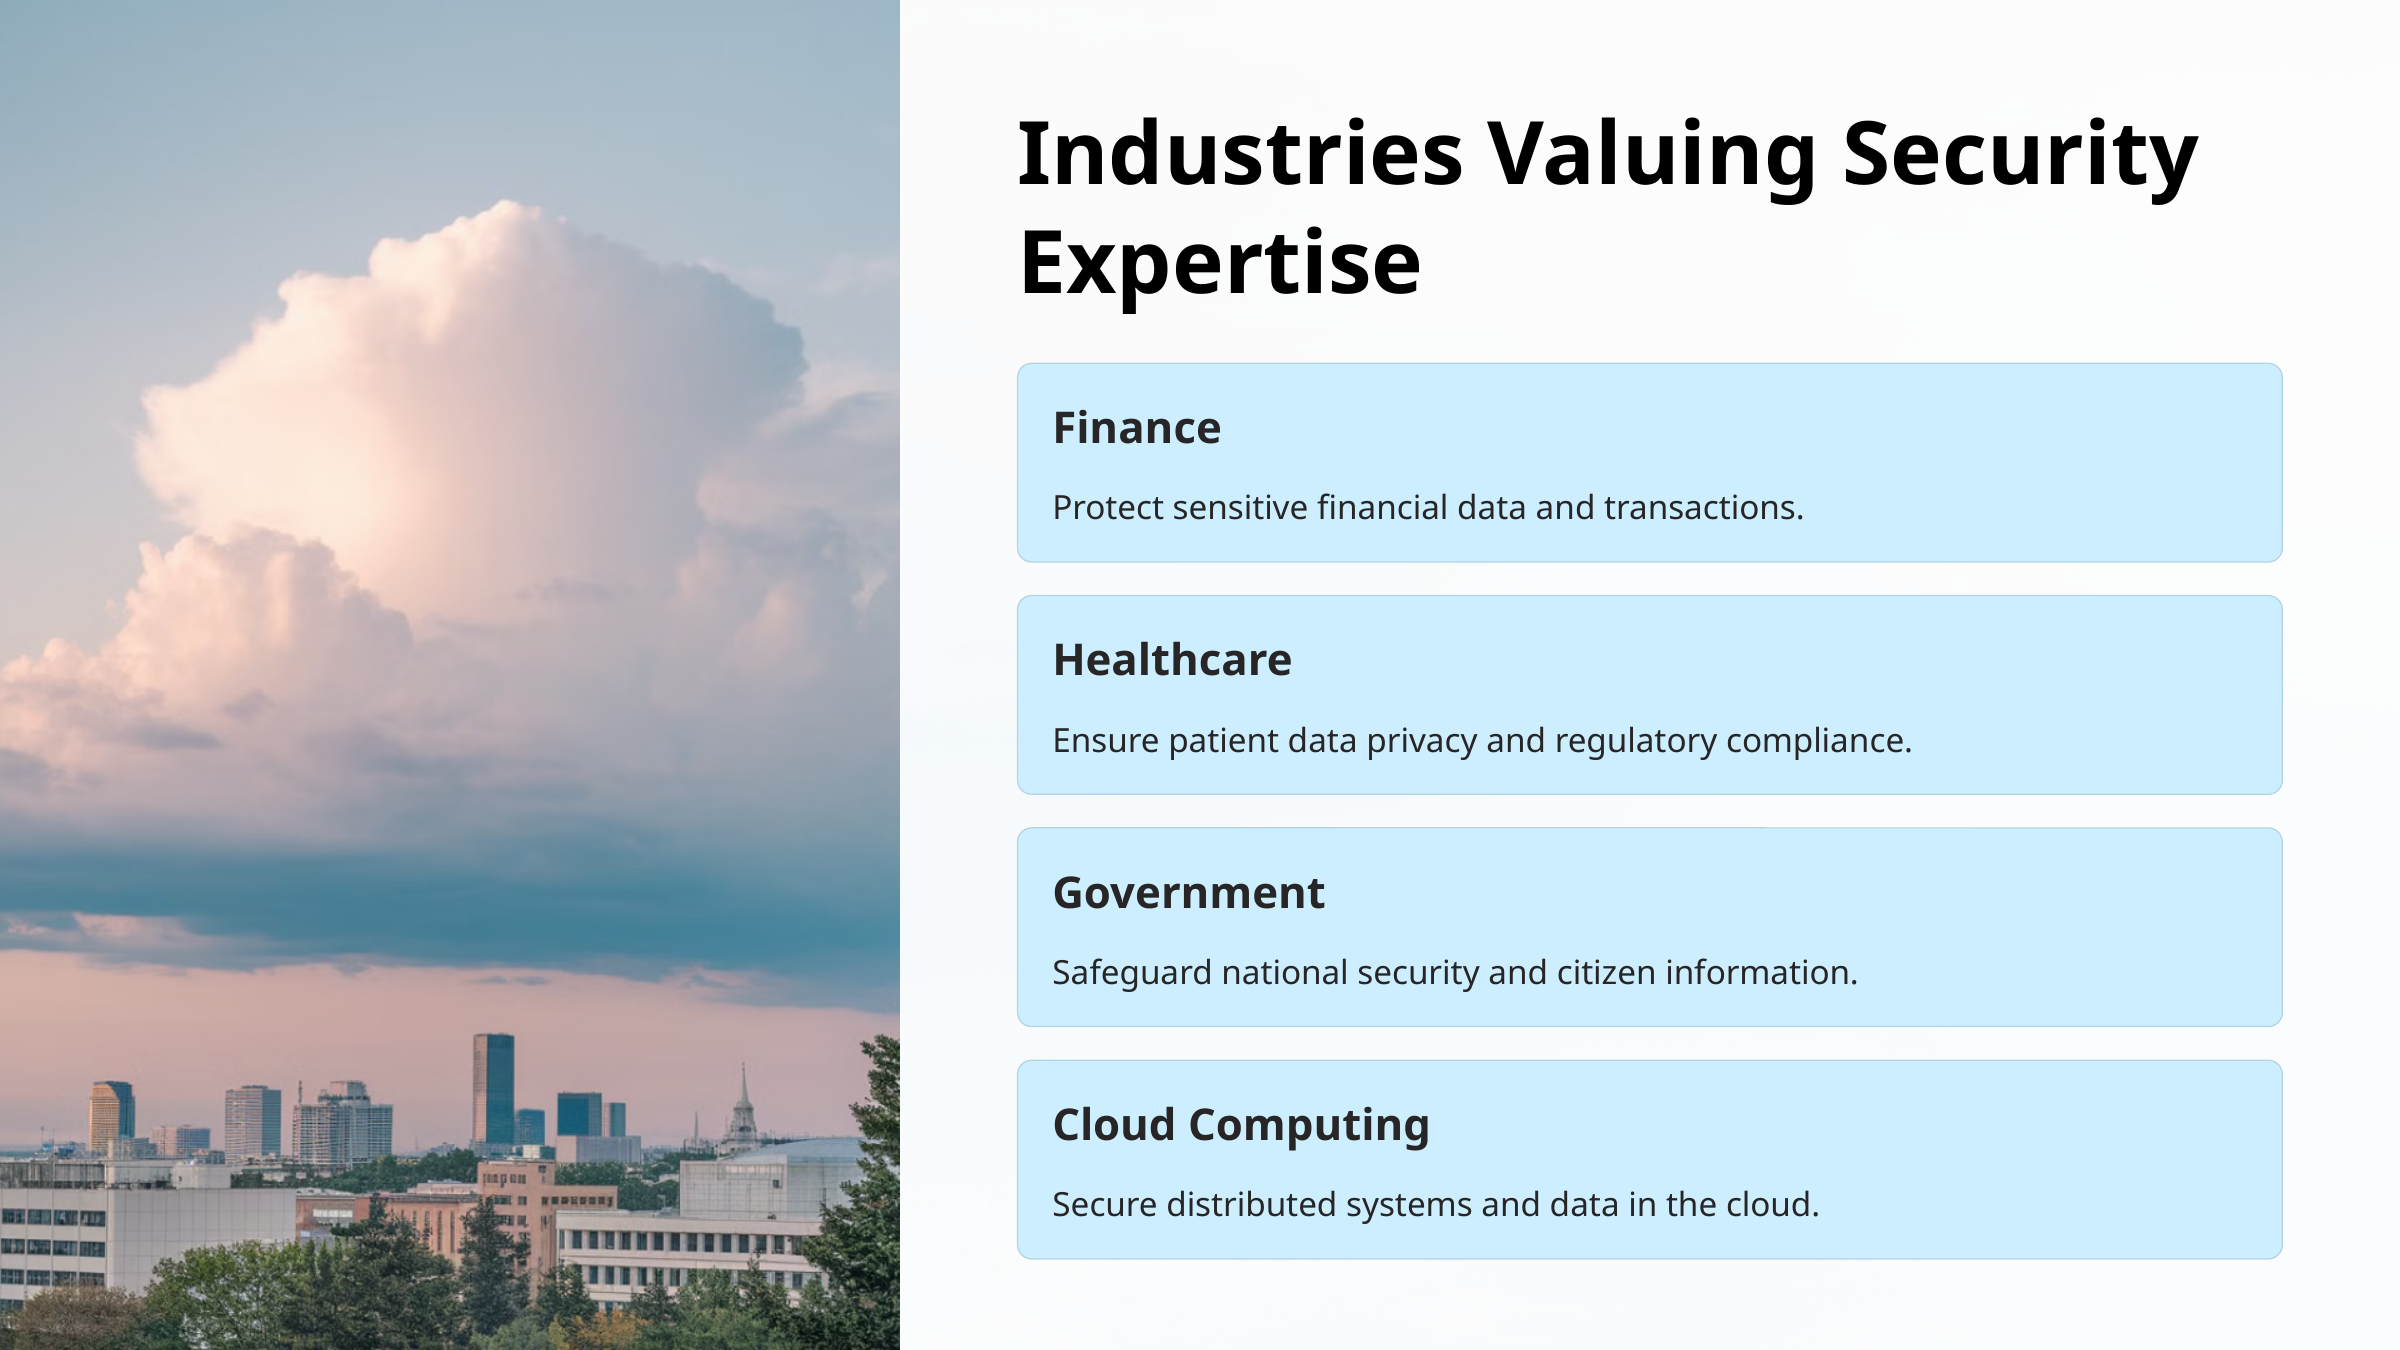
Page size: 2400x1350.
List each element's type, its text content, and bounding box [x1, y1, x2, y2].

text_box [1017, 827, 2283, 1027]
text_box [1017, 363, 2283, 563]
text_box Ensure patient data privacy and regulatory compliance. [1052, 705, 2248, 760]
text_box Healthcare [1052, 630, 1494, 686]
text_box Safeguard national security and citizen information. [1052, 937, 2248, 992]
text_box Cloud Computing [1052, 1095, 1494, 1151]
text_box Protect sensitive financial data and transactions. [1052, 473, 2248, 528]
text_box [1017, 595, 2283, 795]
text_box [1017, 1060, 2283, 1259]
text_box Government [1052, 862, 1494, 918]
text_box Finance [1052, 398, 1494, 454]
text_box Industries Valuing Security Expertise [1017, 92, 2283, 313]
text_box Secure distributed systems and data in the cloud. [1052, 1170, 2248, 1224]
picture [0, 0, 900, 1350]
